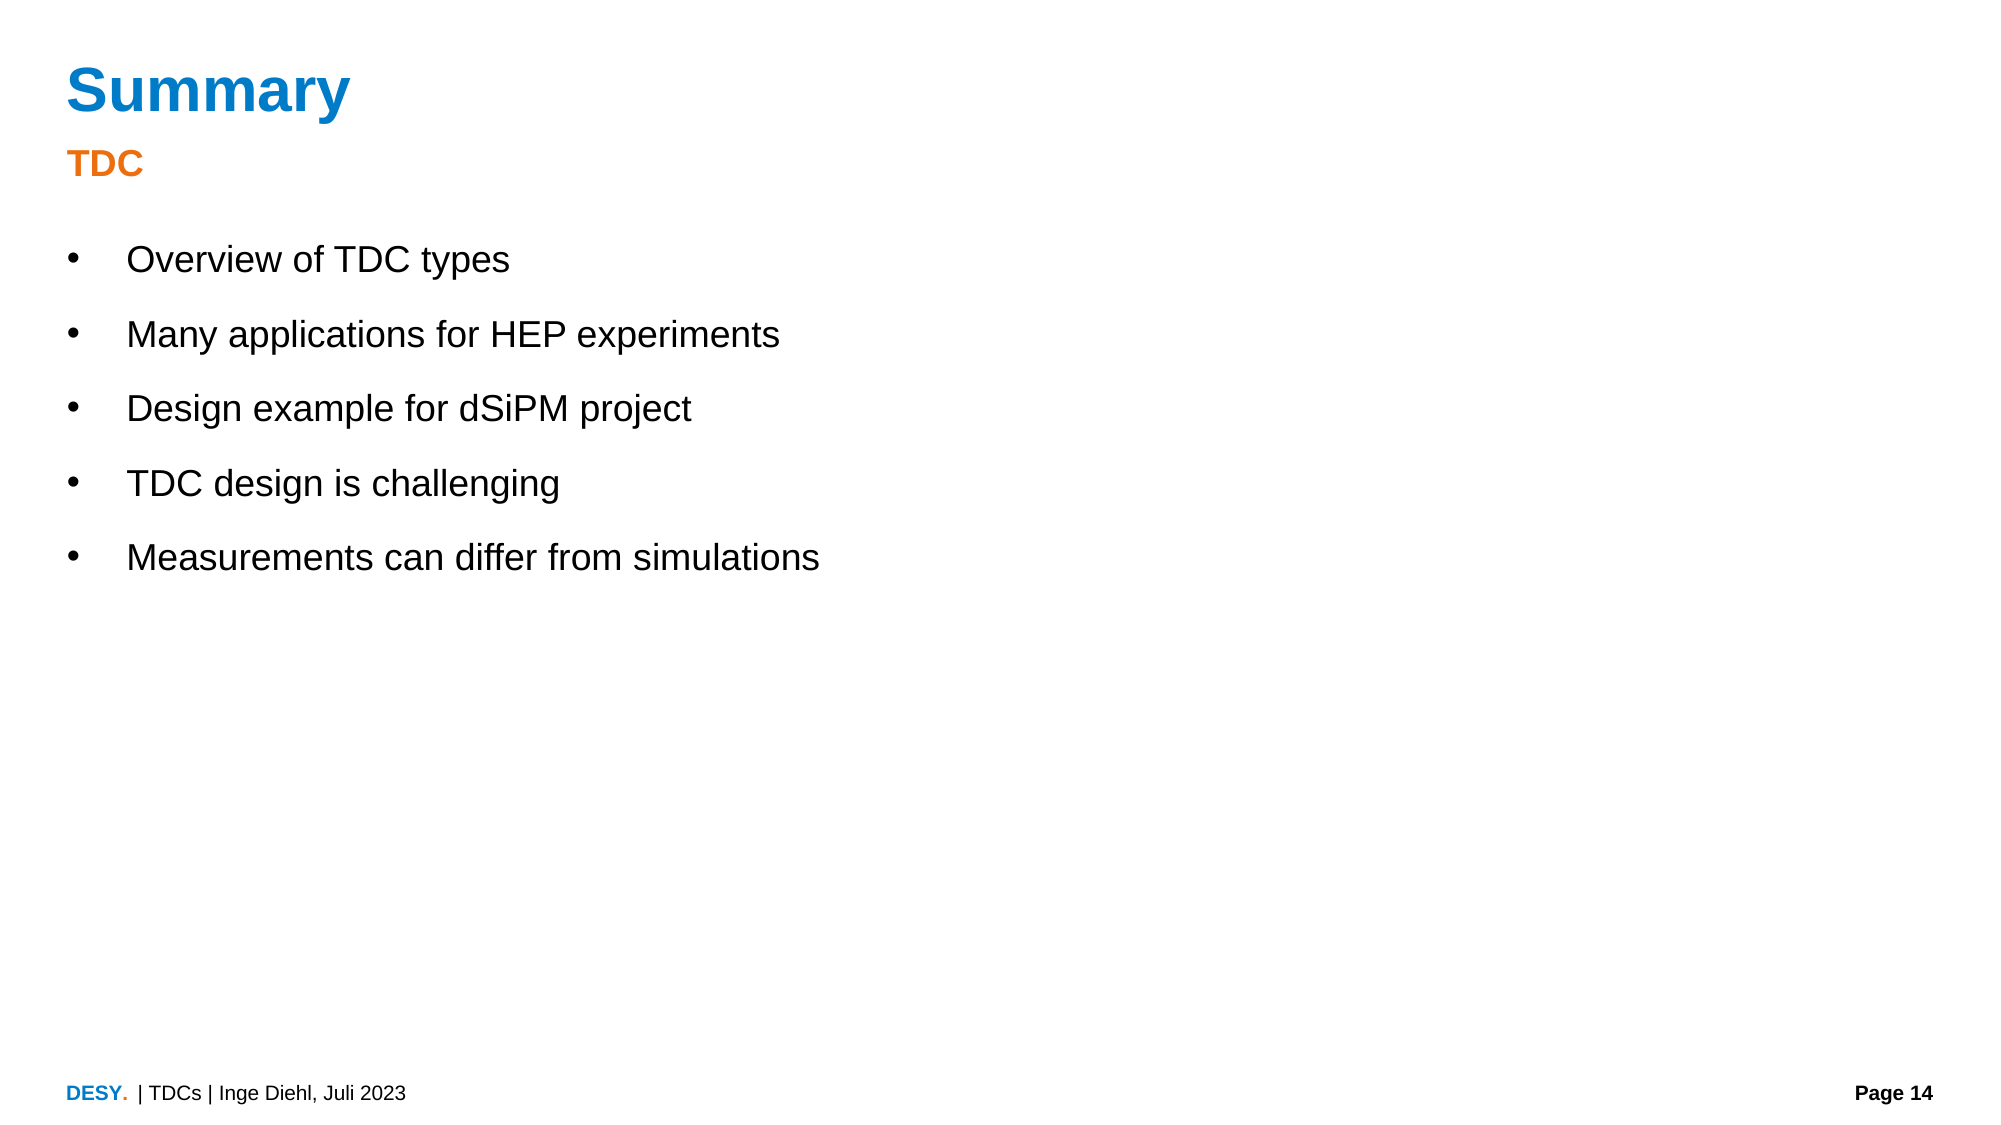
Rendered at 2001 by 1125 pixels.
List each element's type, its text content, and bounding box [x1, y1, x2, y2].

footer | TDCs | Inge Diehl, Juli 2023 [137, 1079, 1762, 1111]
title Summary [66, 57, 1933, 132]
list Overview of TDC types Many applications for HEP experiments Design example for dSiPM project TDC design is challenging Measurements can differ from simulations [66, 230, 989, 634]
list TDC [66, 134, 1933, 197]
